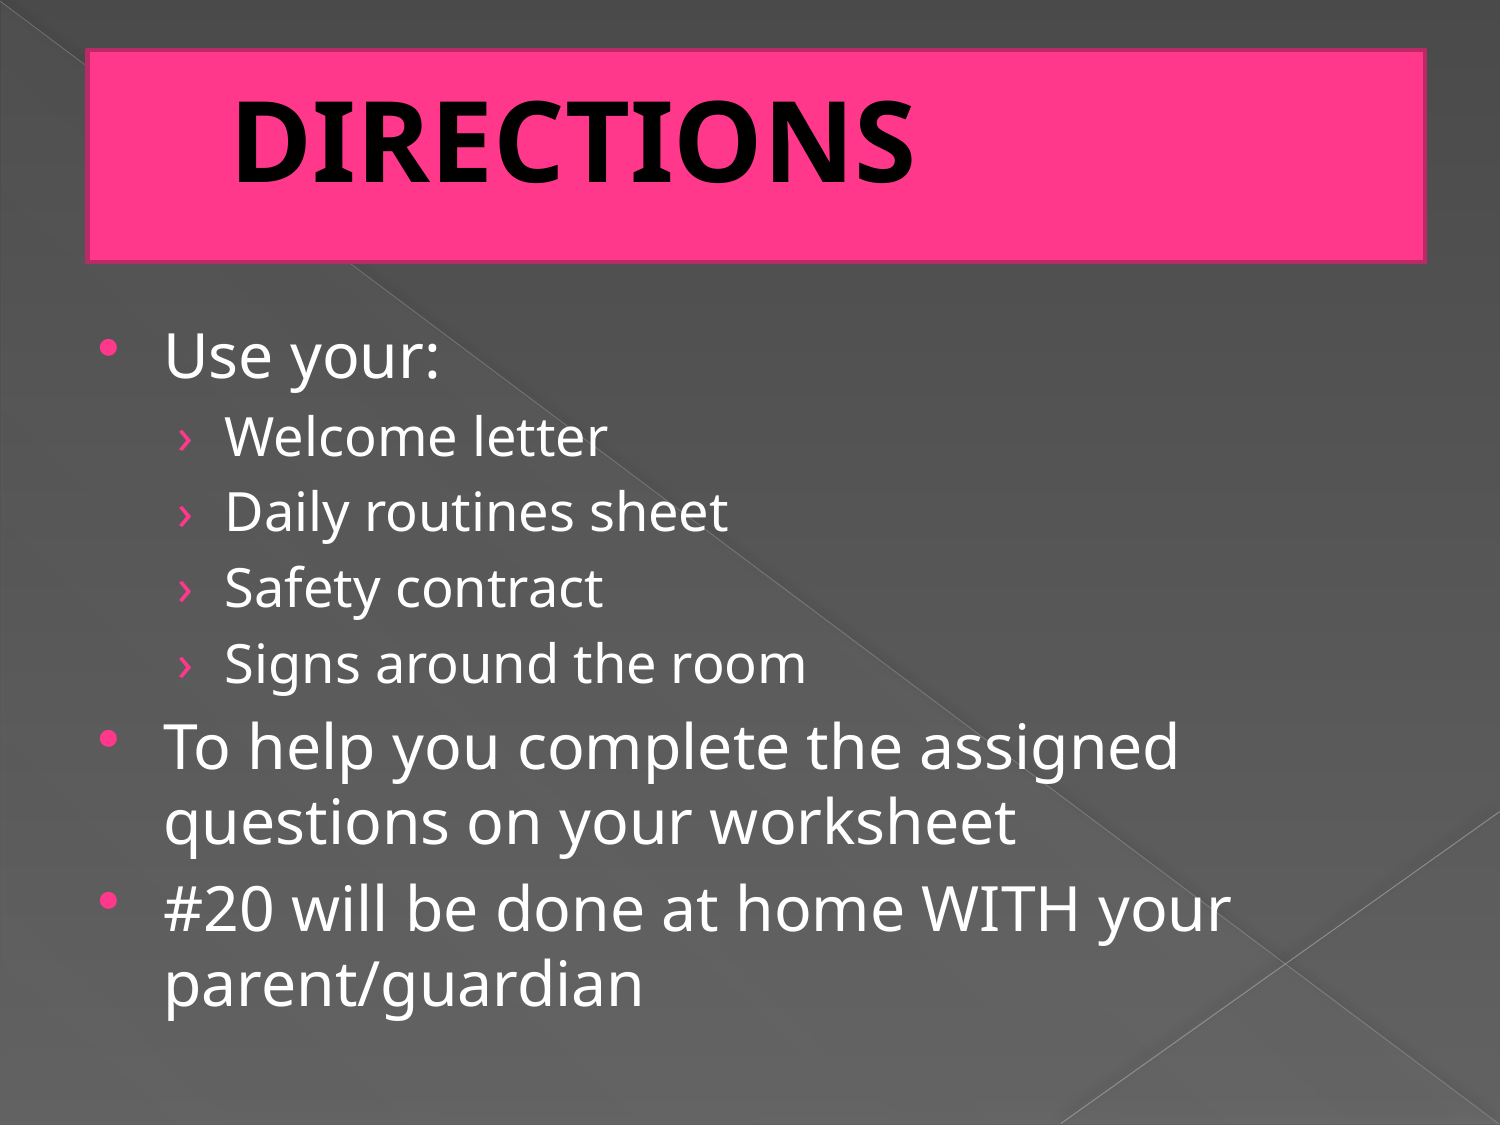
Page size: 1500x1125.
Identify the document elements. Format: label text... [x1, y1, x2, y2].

text_box DIRECTIONS [214, 62, 933, 213]
text_box [85, 48, 1427, 264]
list Use your: Welcome letter Daily routines sheet Safety contract Signs around the room To help you complete the assigned questions on your worksheet #20 will be done at home WITH your parent/guardian [75, 308, 1425, 1059]
